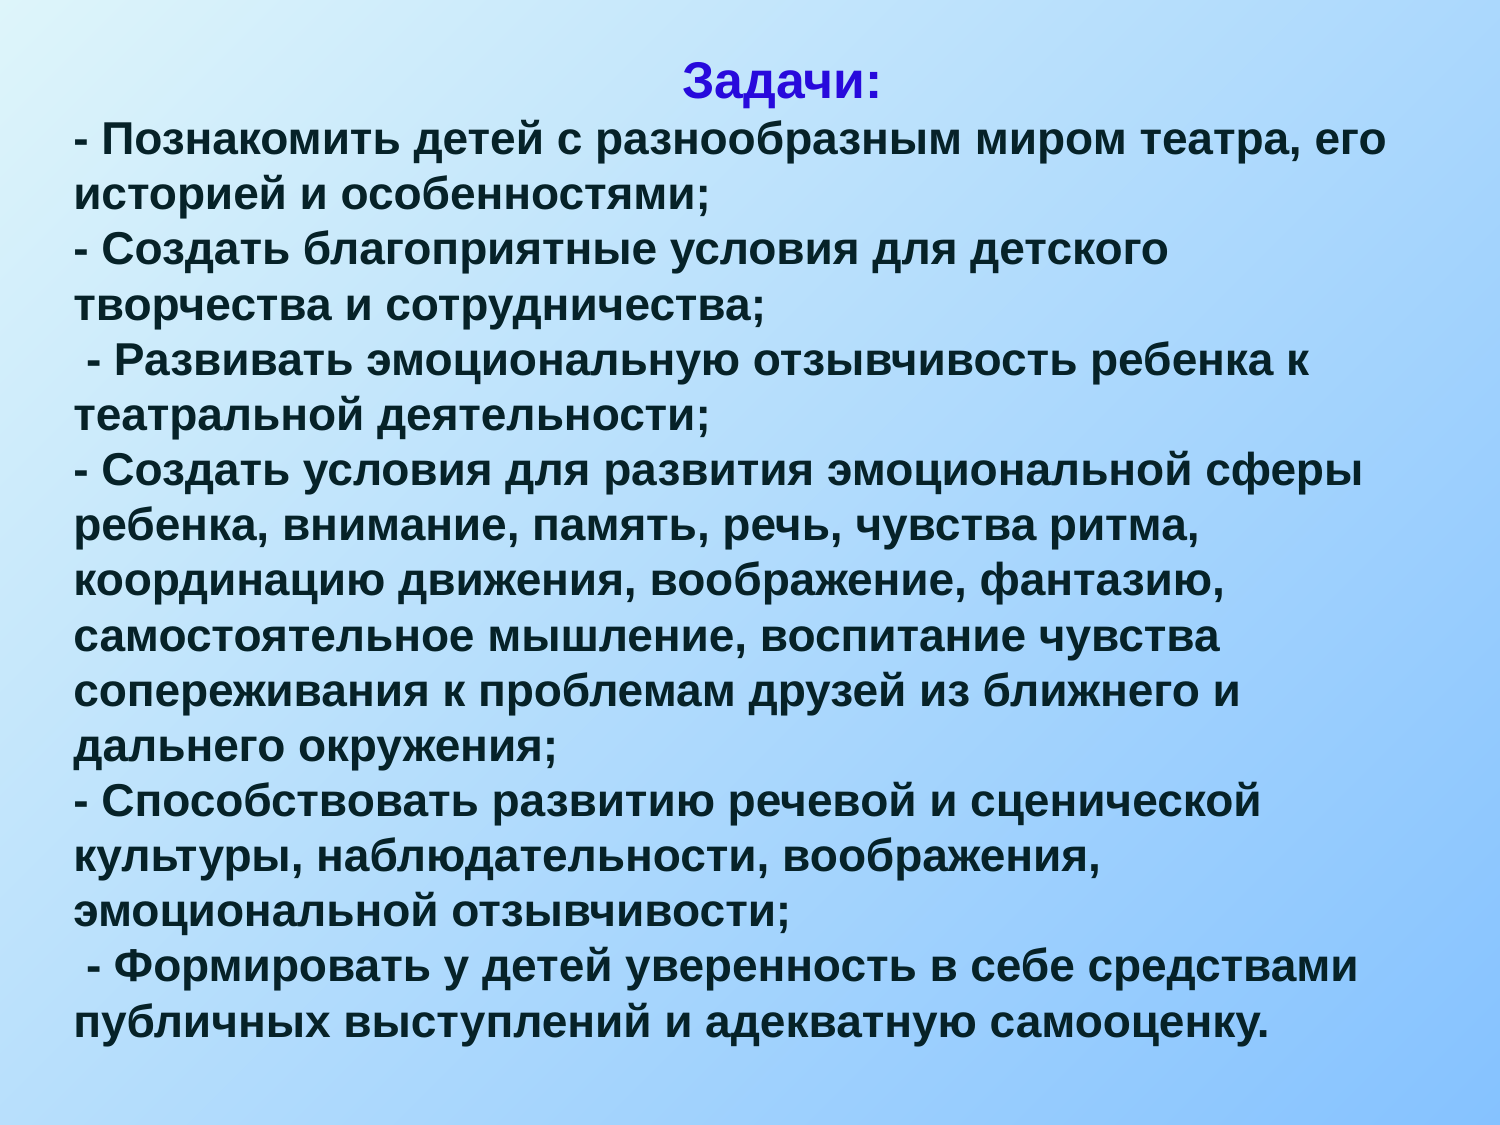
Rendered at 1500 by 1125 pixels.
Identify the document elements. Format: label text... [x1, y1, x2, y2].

title Задачи: - Познакомить детей с разнообразным миром театра, его историей и особенностями; - Создать благоприятные условия для детского творчества и сотрудничества; - Развивать эмоциональную отзывчивость ребенка к театральной деятельности; - Создать условия для развития эмоциональной сферы ребенка, внимание, память, речь, чувства ритма, координацию движения, воображение, фантазию, самостоятельное мышление, воспитание чувства сопереживания к проблемам друзей из ближнего и дальнего окружения; - Способствовать развитию речевой и сценической культуры, наблюдательности, воображения, эмоциональной отзывчивости; - Формировать у детей уверенность в себе средствами публичных выступлений и адекватную самооценку. [58, 35, 1442, 1090]
